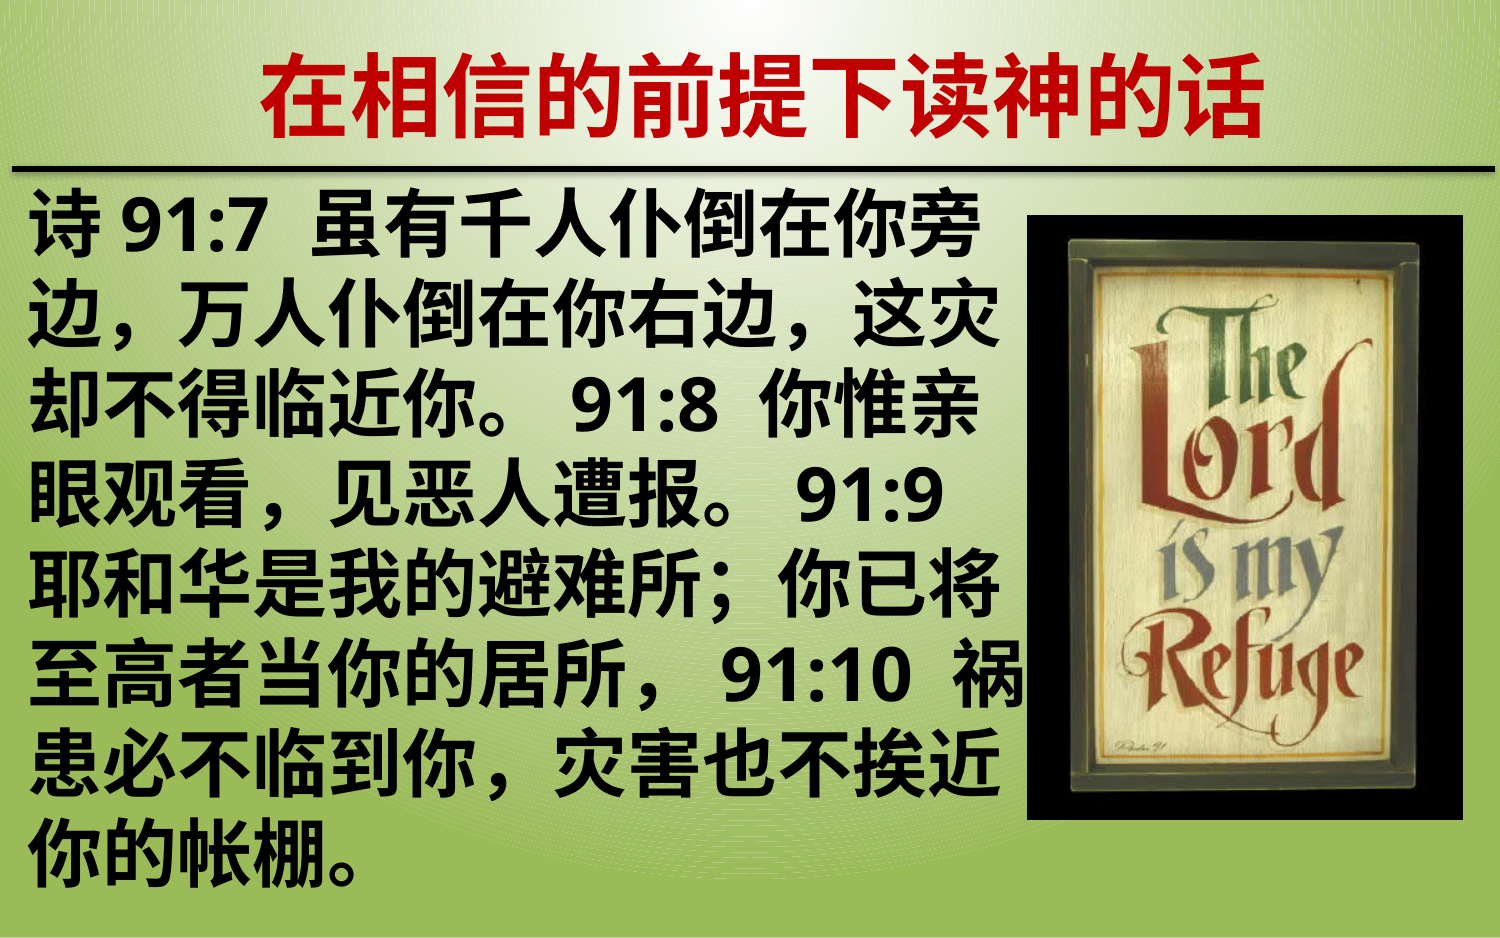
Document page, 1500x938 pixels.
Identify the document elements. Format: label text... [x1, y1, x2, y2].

text_box 在相信的前提下读神的话 [243, 31, 1283, 156]
text_box 诗91:7 虽有千人仆倒在你旁边，万人仆倒在你右边，这灾却不得临近你。91:8 你惟亲眼观看，见恶人遭报。91:9 耶和华是我的避难所；你已将至高者当你的居所，91:10 祸患必不临到你，灾害也不挨近你的帐棚。 [12, 179, 1049, 904]
picture [1027, 214, 1463, 821]
